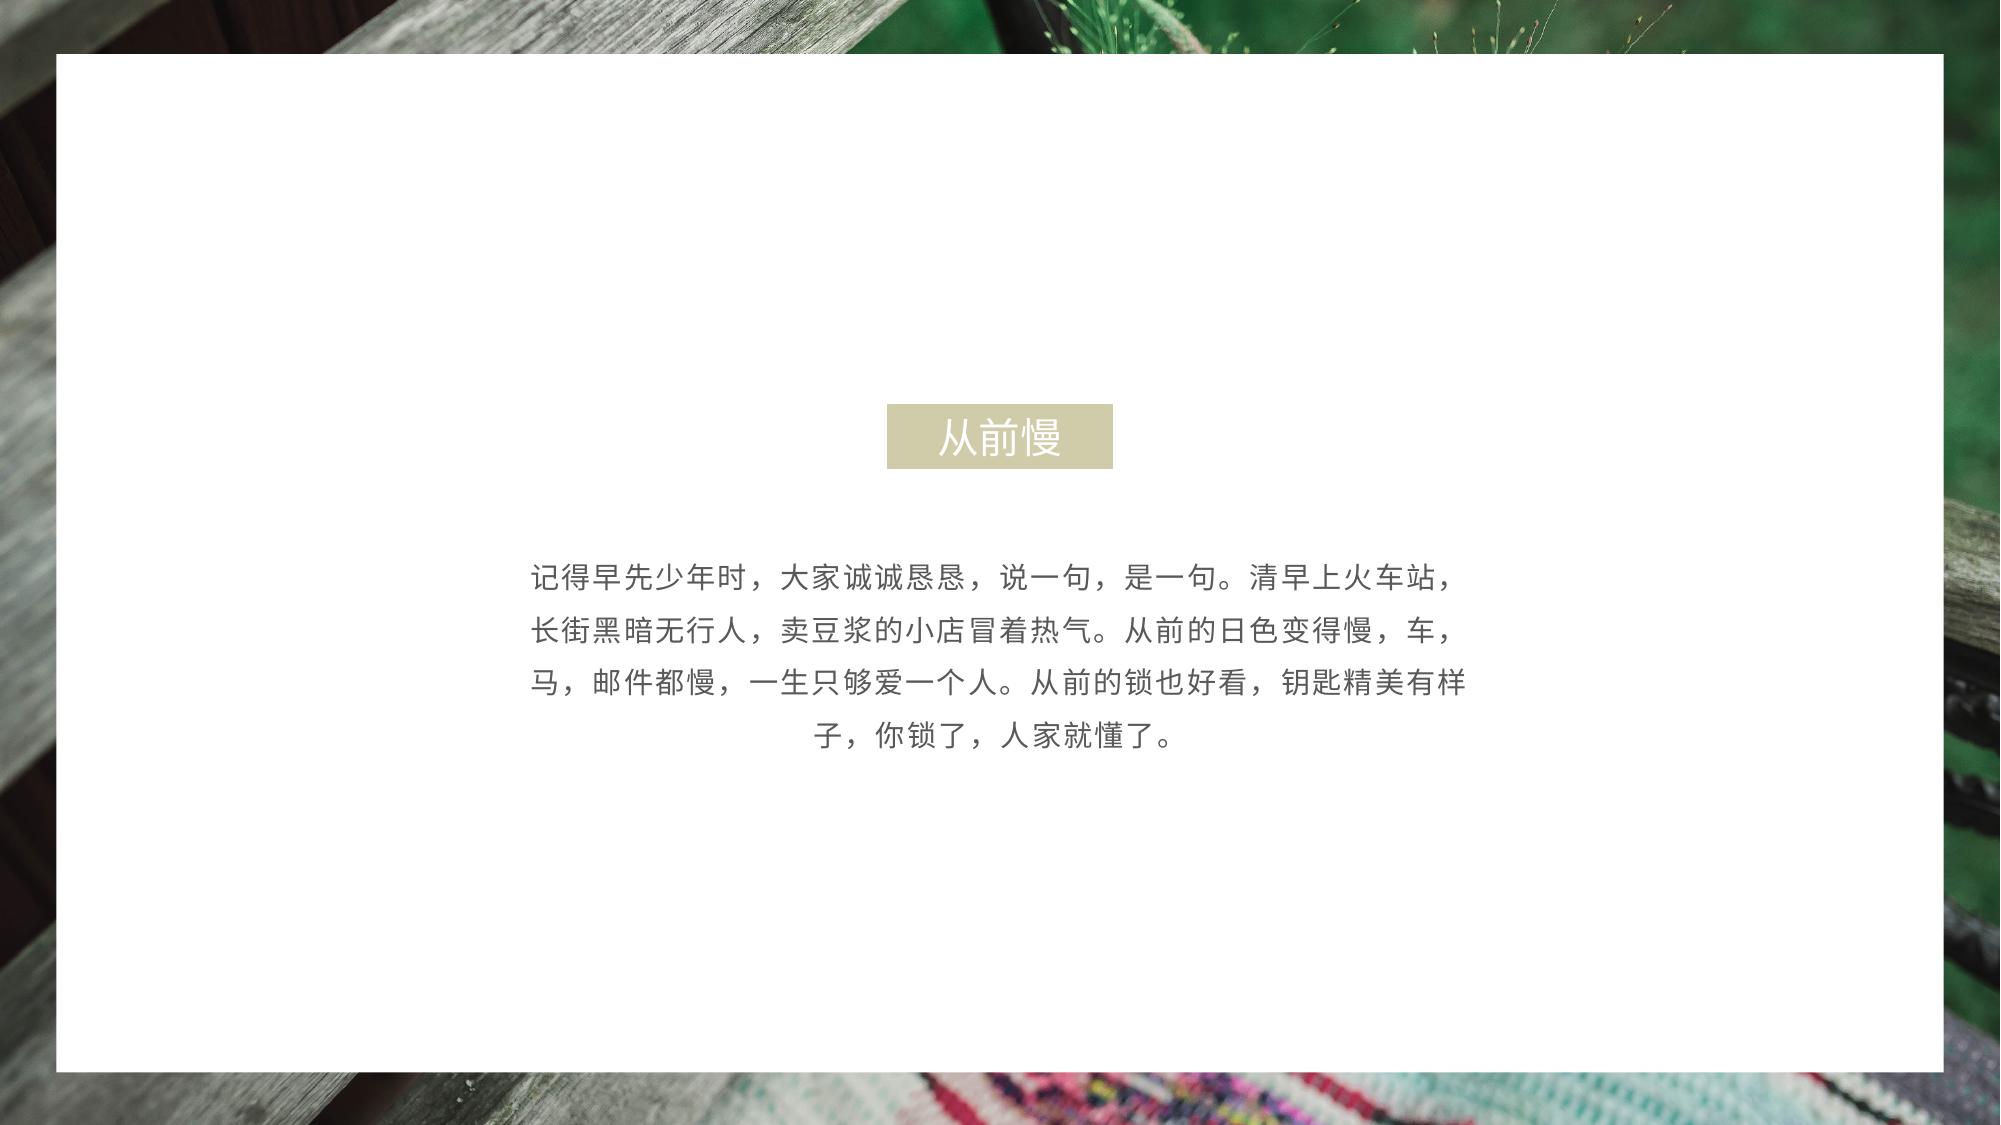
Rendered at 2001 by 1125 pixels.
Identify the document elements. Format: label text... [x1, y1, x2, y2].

text_box 记得早先少年时，大家诚诚恳恳，说一句，是一句。清早上火车站，长街黑暗无行人，卖豆浆的小店冒着热气。从前的日色变得慢，车，马，邮件都慢，一生只够爱一个人。从前的锁也好看，钥匙精美有样子，你锁了，人家就懂了。 [503, 534, 1497, 760]
picture [0, 0, 2000, 1125]
text_box 从前慢 [887, 404, 1113, 469]
